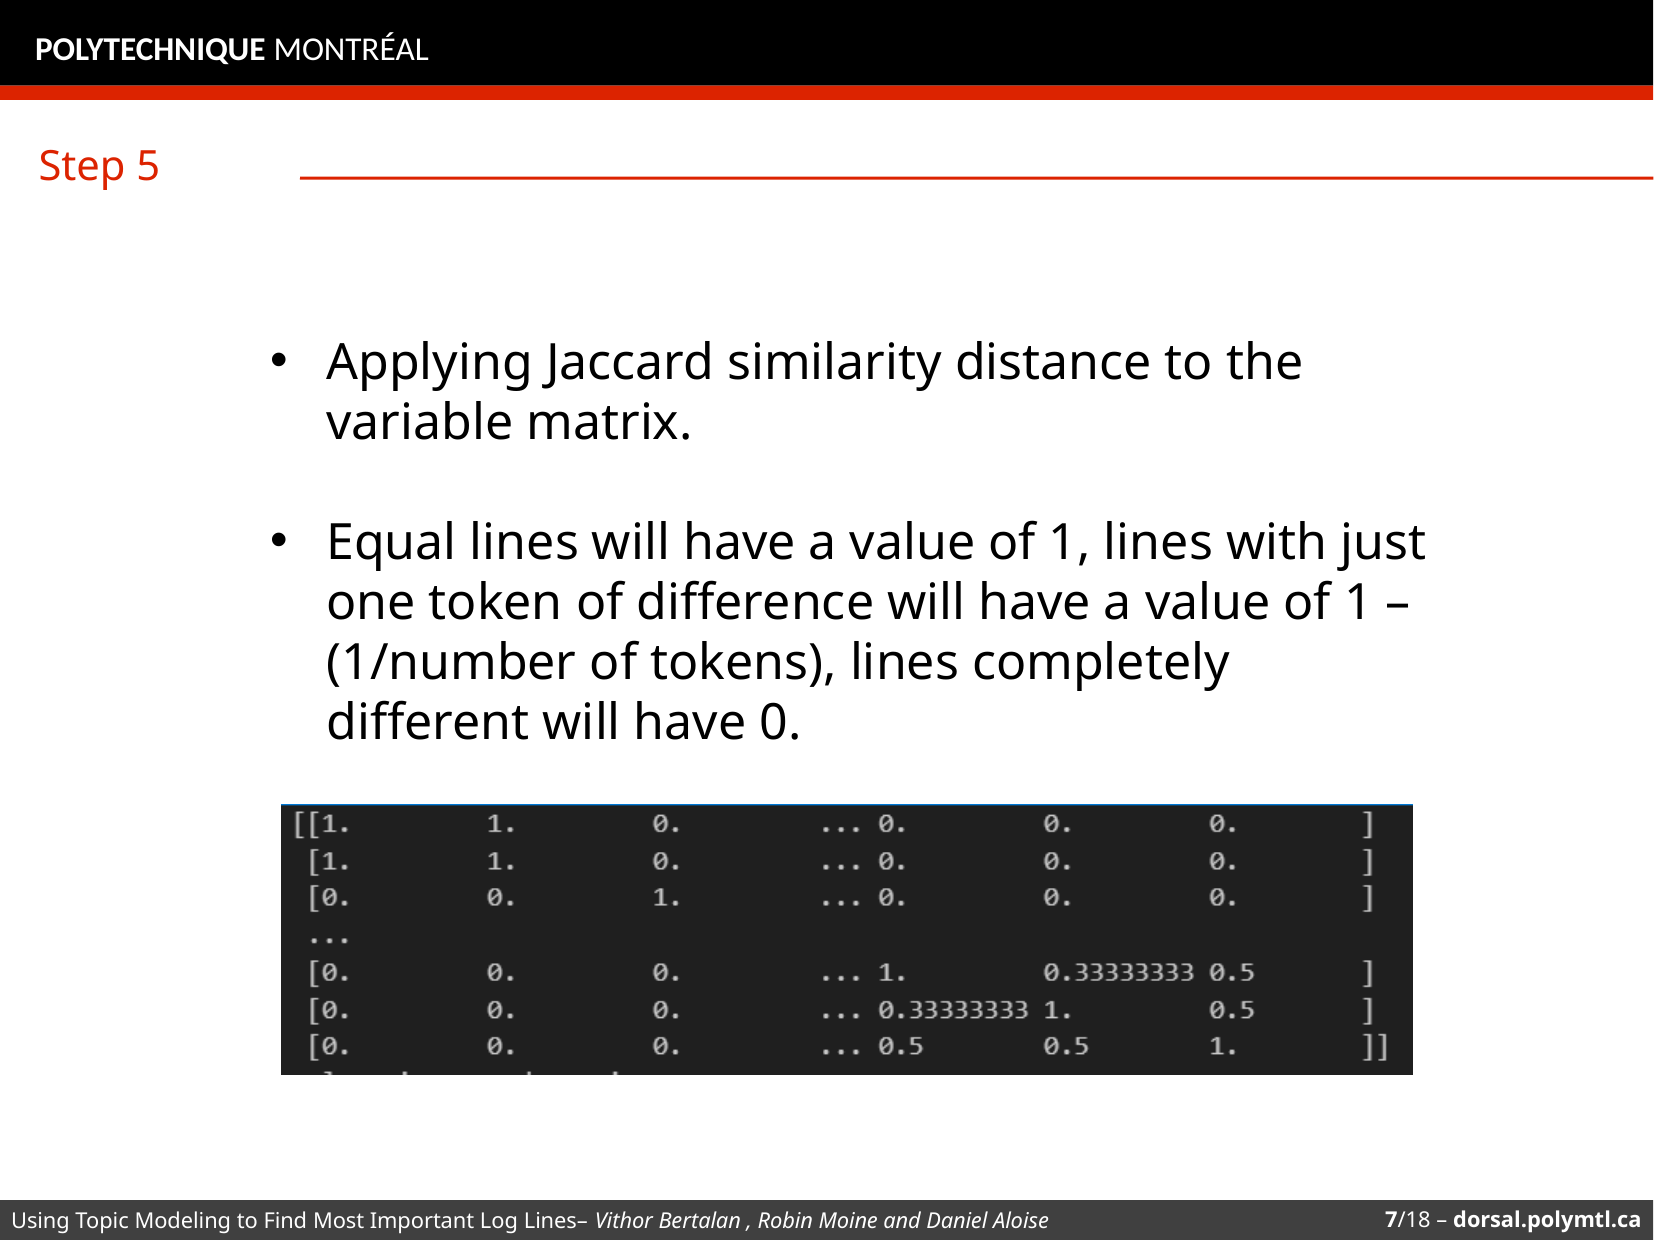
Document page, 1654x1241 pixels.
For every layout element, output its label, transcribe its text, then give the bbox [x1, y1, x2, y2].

text_box Step 5 [38, 108, 341, 194]
text_box POLYTECHNIQUE MONTRÉAL [34, 4, 454, 69]
picture [281, 804, 1413, 1076]
text_box 7/18 – dorsal.polymtl.ca [1172, 1200, 1654, 1240]
text_box [0, 0, 1654, 85]
text_box Using Topic Modeling to Find Most Important Log Lines– Vithor Bertalan , Robin Moine and Daniel Aloise [0, 1200, 1172, 1240]
text_box Applying Jaccard similarity distance to the variable matrix. Equal lines will have a value of 1, lines with just one token of difference will have a value of 1 – (1/number of tokens), lines completely different will have 0. [199, 321, 1451, 1177]
text_box [0, 85, 1654, 100]
